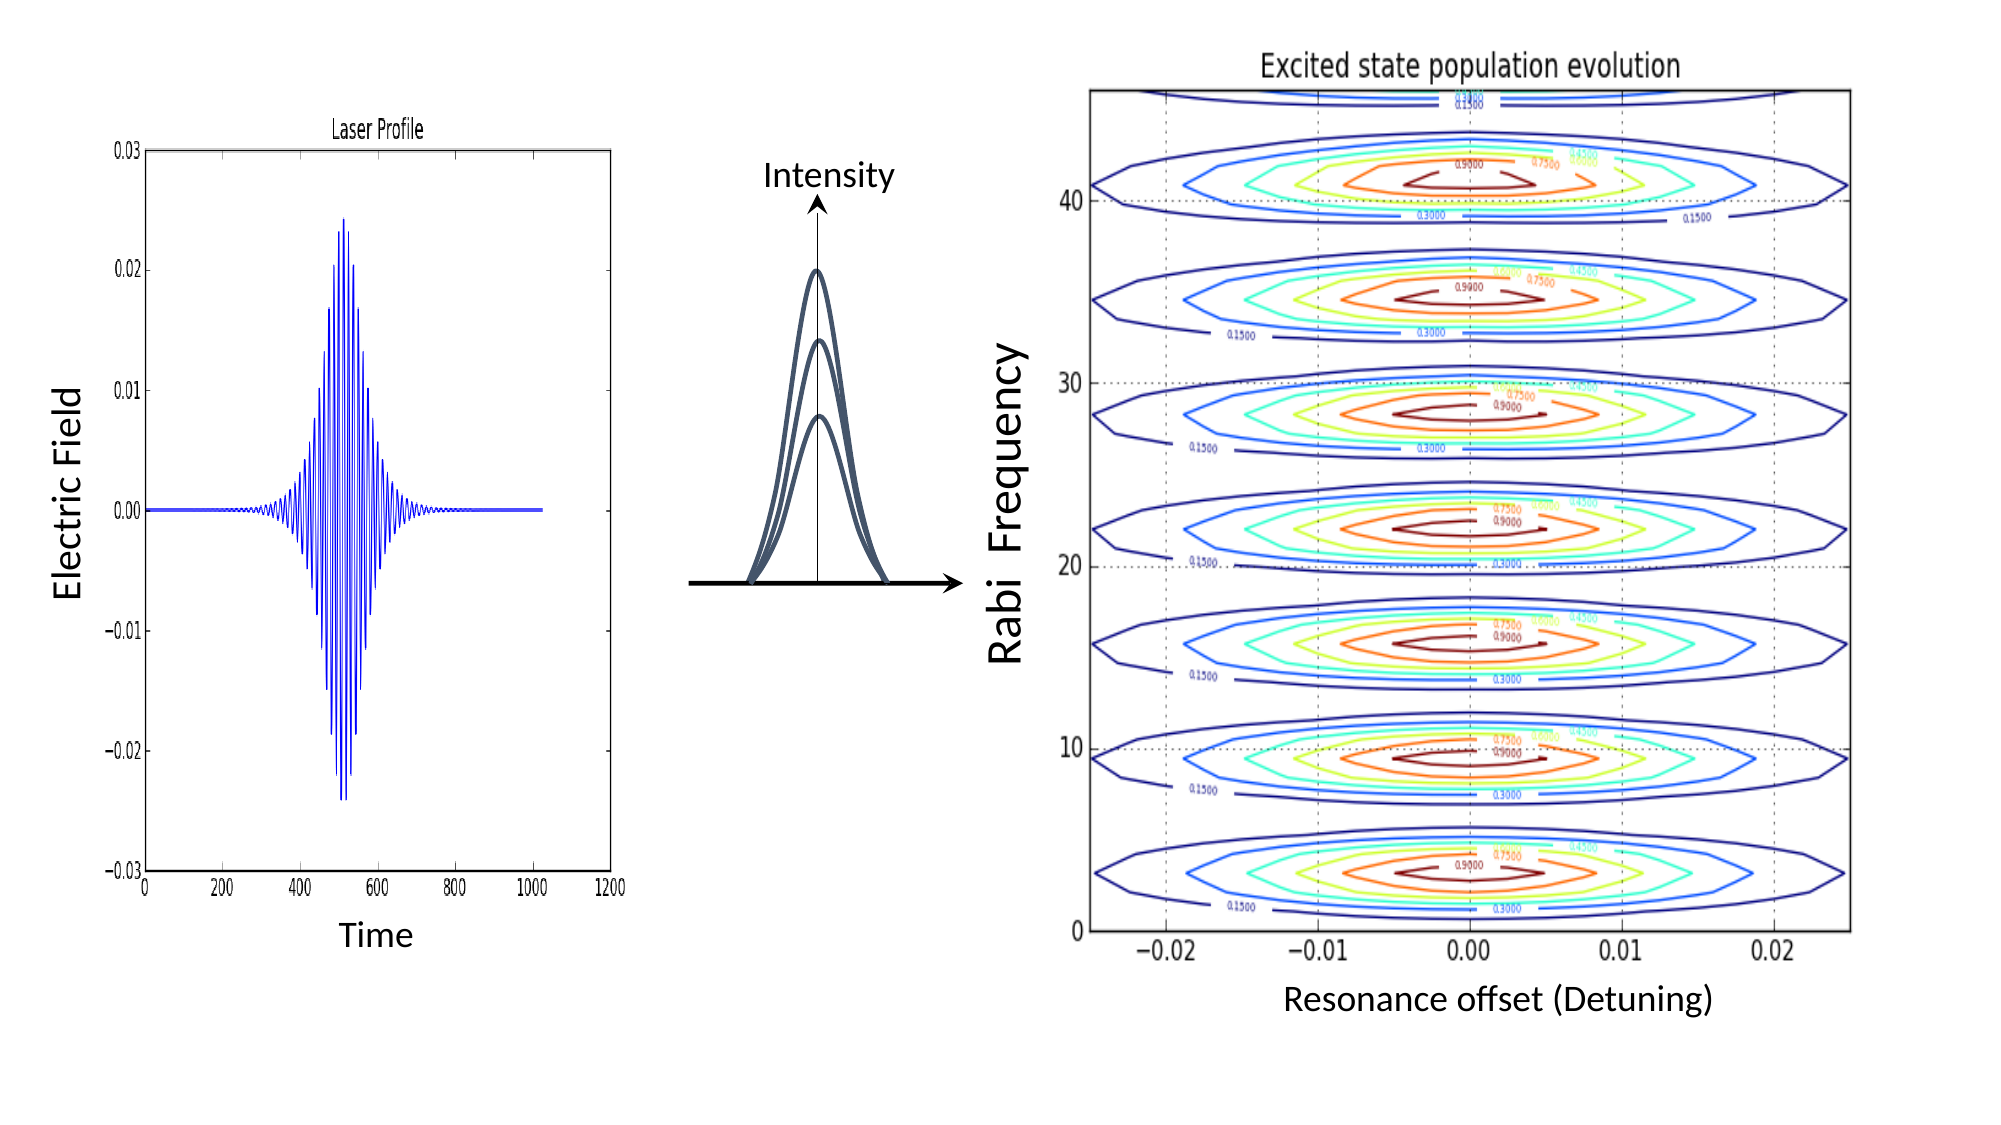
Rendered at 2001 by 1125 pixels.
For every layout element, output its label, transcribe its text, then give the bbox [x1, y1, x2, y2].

text_box [750, 417, 817, 584]
text_box Electric Field [31, 383, 101, 616]
picture [101, 60, 670, 961]
text_box [818, 416, 888, 584]
text_box [818, 340, 886, 579]
text_box Intensity [748, 143, 911, 203]
text_box [747, 270, 817, 583]
text_box [753, 341, 817, 578]
picture [1049, 0, 1948, 1036]
text_box Rabi Frequency [963, 339, 1049, 682]
text_box [818, 271, 868, 535]
